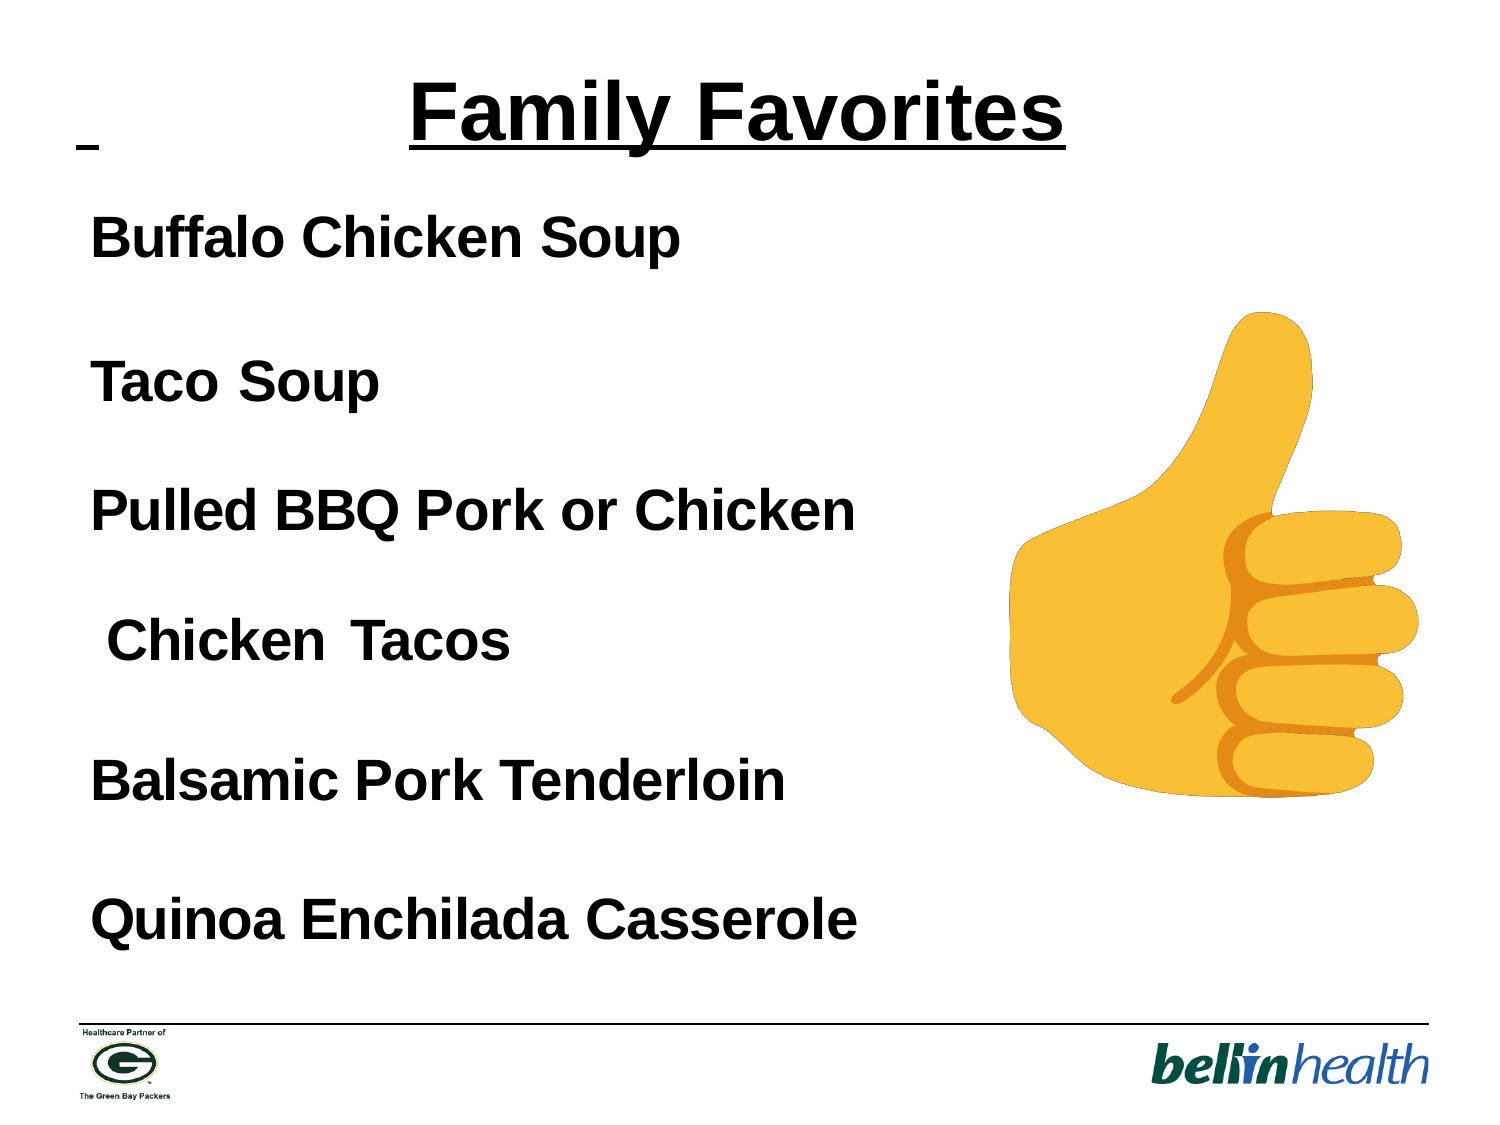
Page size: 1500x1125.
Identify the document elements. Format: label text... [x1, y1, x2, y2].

title Family Favorites [72, 43, 1428, 258]
text_box [79, 1029, 170, 1100]
text_box Buffalo Chicken Soup Taco Soup Pulled BBQ Pork or Chicken Chicken Tacos Balsamic Pork Tenderloin Quinoa Enchilada Casserole [87, 197, 876, 952]
text_box [963, 305, 1464, 805]
picture [1151, 1043, 1429, 1084]
